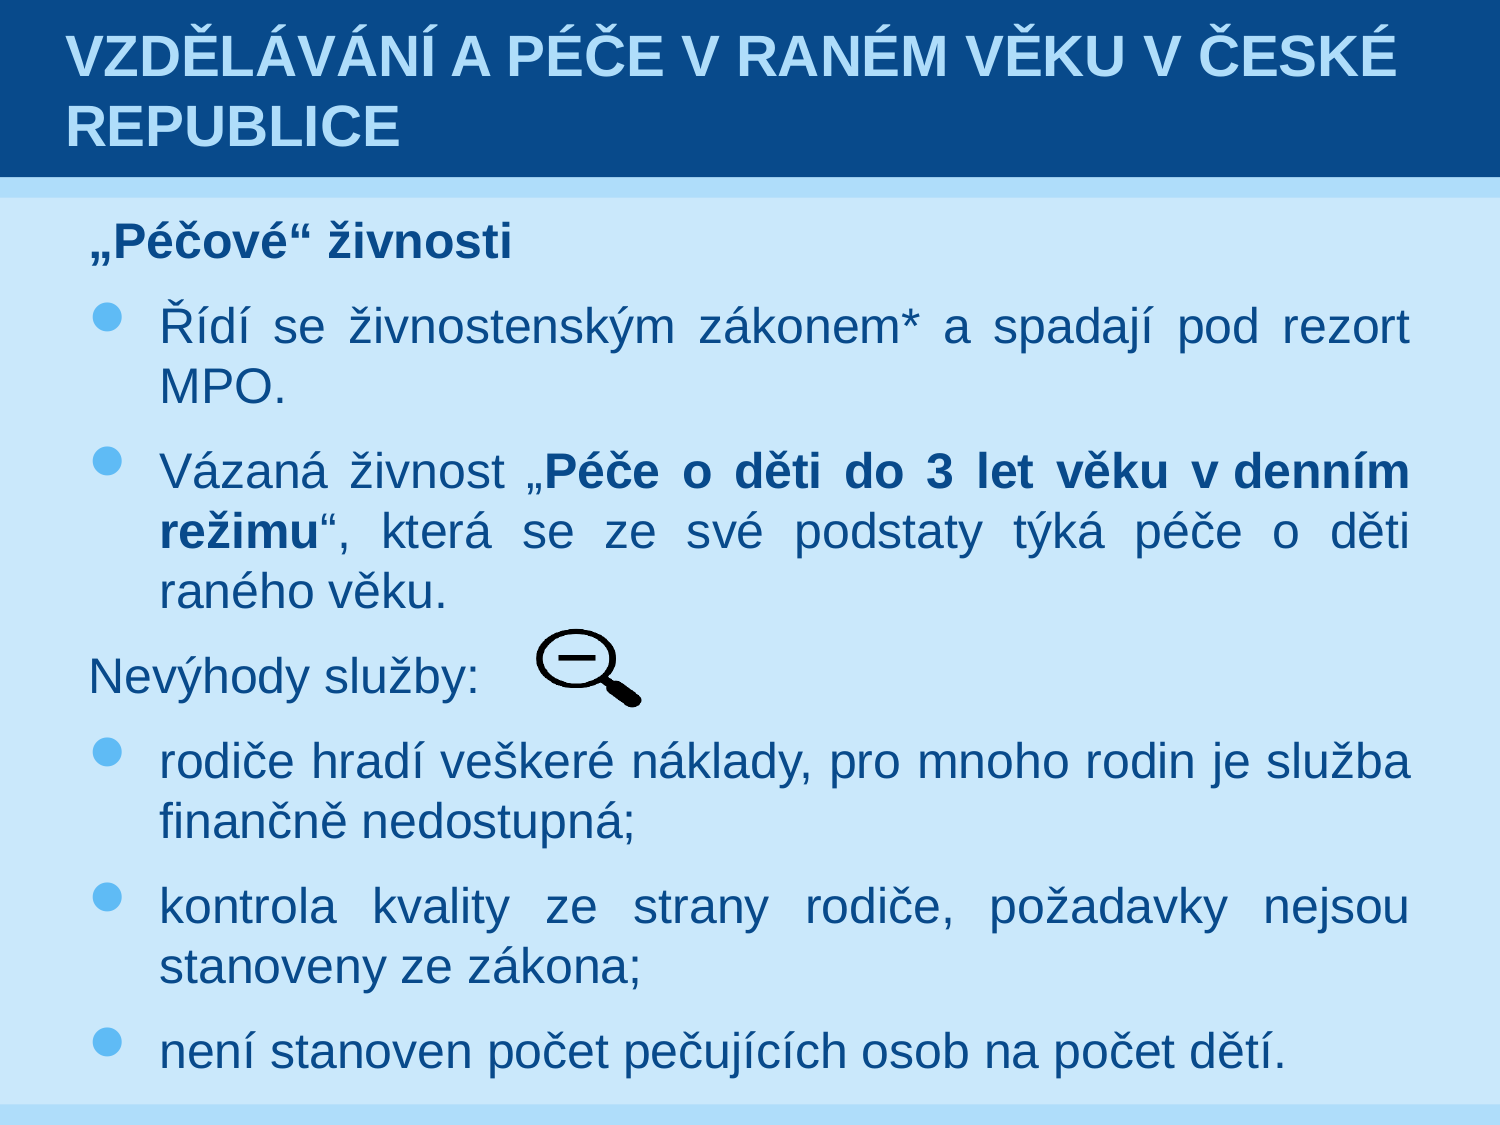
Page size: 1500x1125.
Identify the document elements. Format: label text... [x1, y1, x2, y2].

title Vzdělávání a péče v raném věku v České republice [59, 0, 1441, 178]
list „Péčové“ živnosti Řídí se živnostenským zákonem* a spadají pod rezort MPO. Vázaná živnost „Péče o děti do 3 let věku v denním režimu“, která se ze své podstaty týká péče o děti raného věku. Nevýhody služby: rodiče hradí veškeré náklady, pro mnoho rodin je služba finančně nedostupná; kontrola kvality ze strany rodiče, požadavky nejsou stanoveny ze zákona; není stanoven počet pečujících osob na počet dětí. [88, 208, 1412, 1125]
picture [525, 618, 653, 714]
